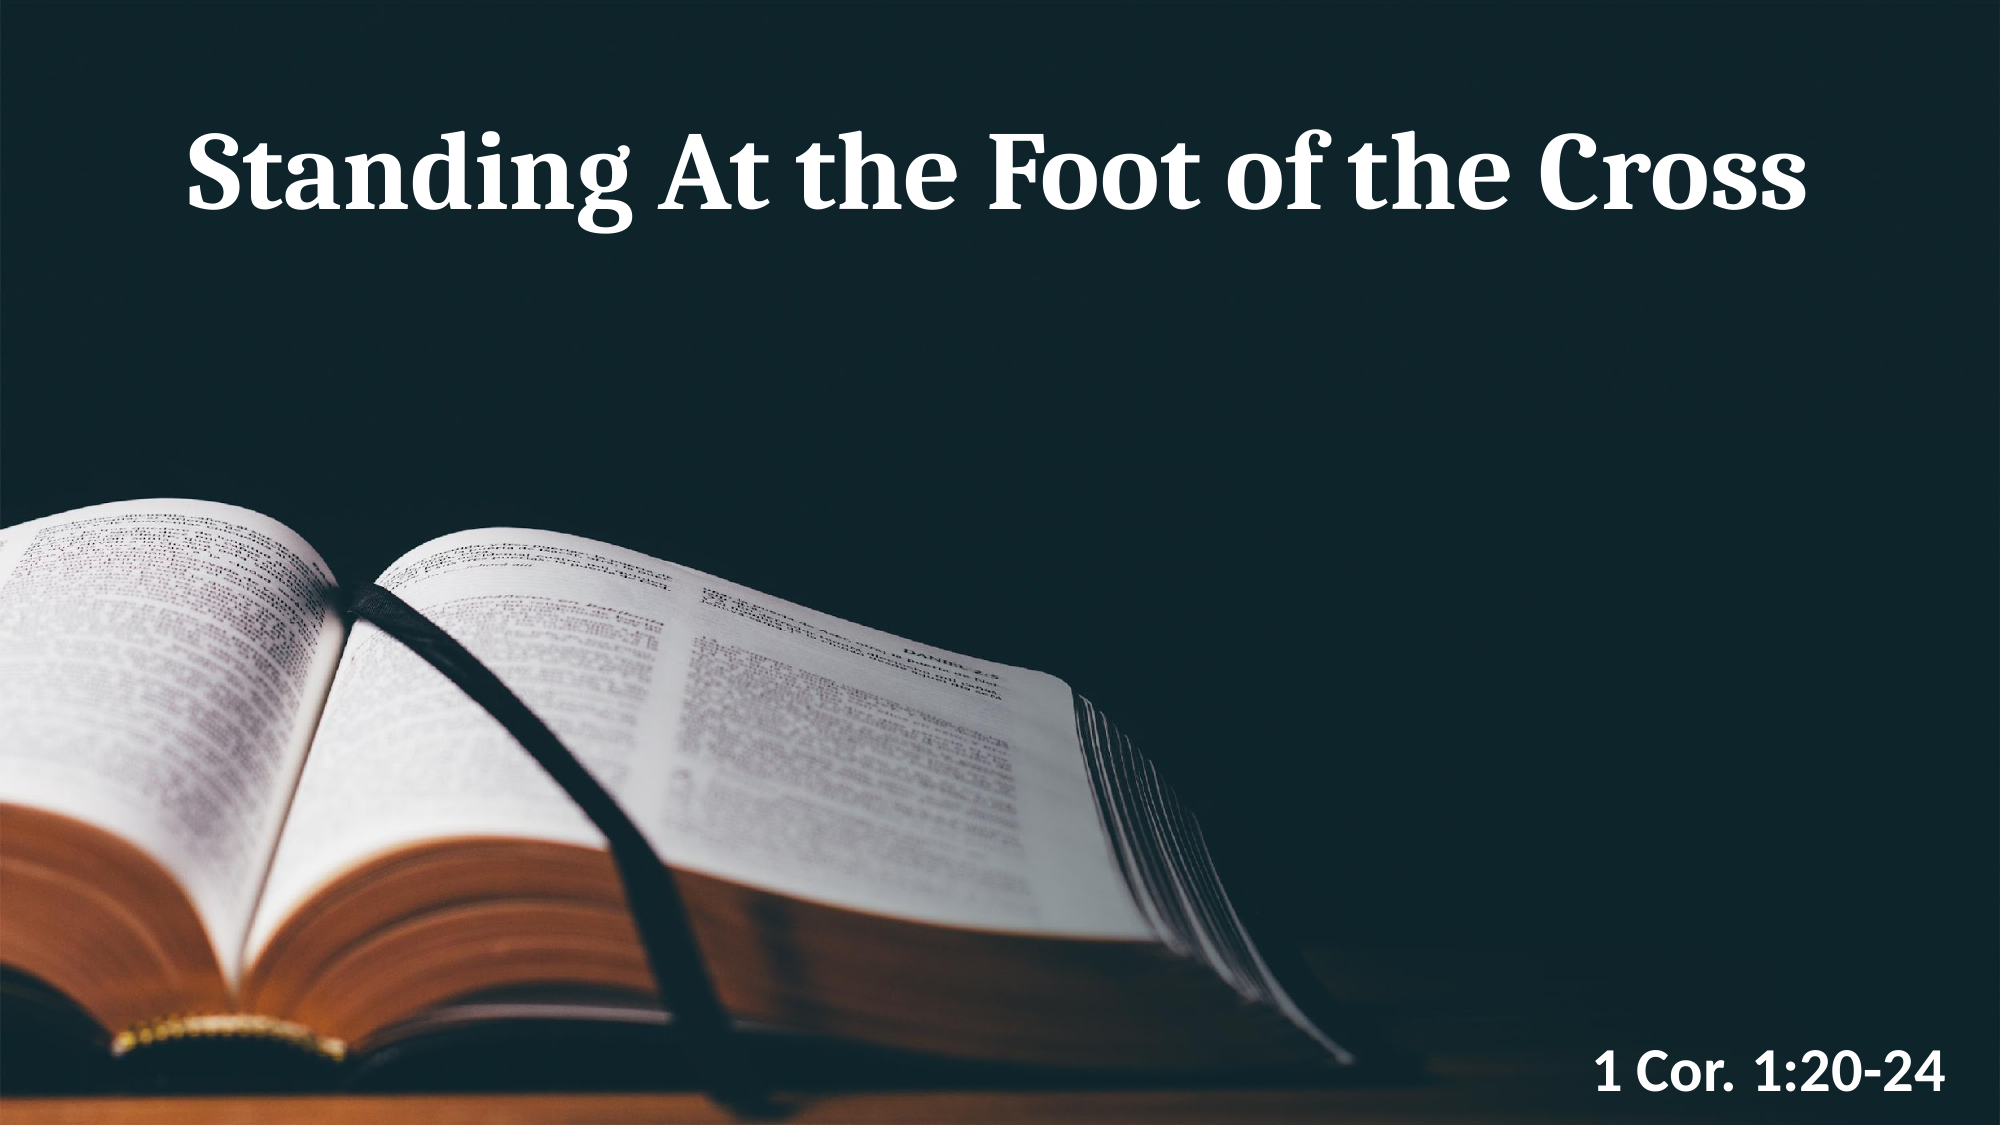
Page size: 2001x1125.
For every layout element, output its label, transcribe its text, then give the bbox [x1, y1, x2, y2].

subtitle 1 Cor. 1:20-24 [1159, 1010, 1962, 1125]
title Standing At the Foot of the Cross [25, 0, 1975, 346]
picture [0, 0, 2000, 1125]
